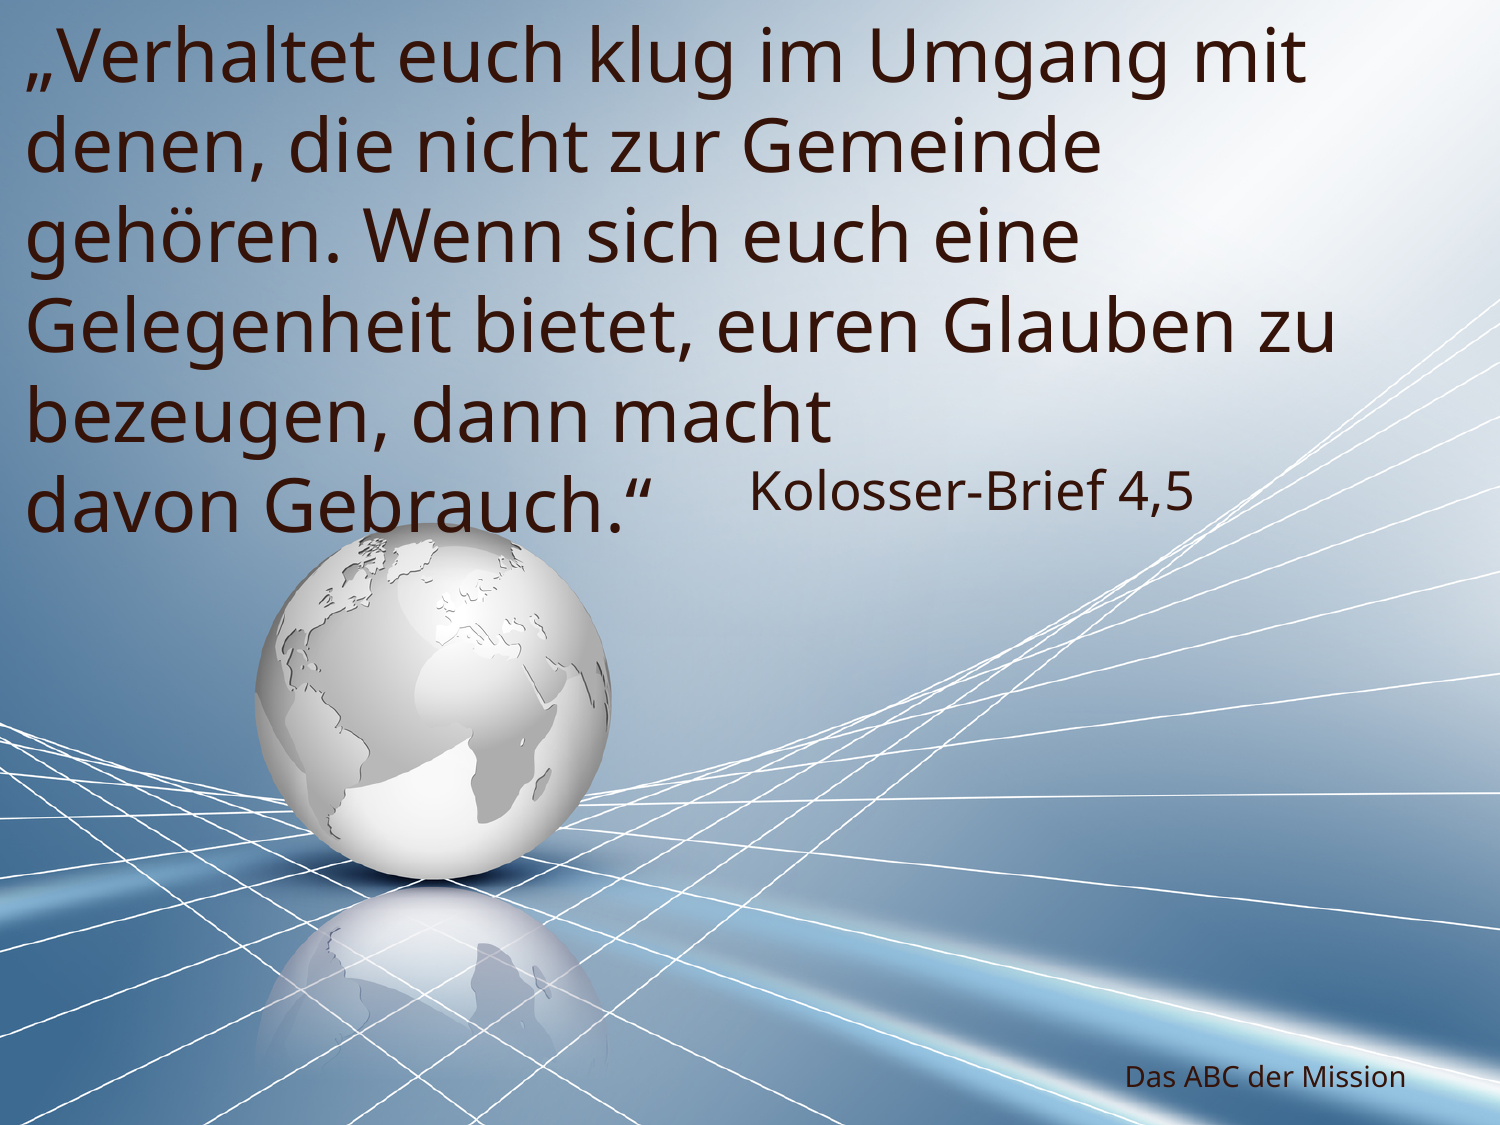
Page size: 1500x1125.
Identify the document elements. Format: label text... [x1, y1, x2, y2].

text_box Kolosser-Brief 4,5 [29, 456, 1211, 537]
text_box „Verhaltet euch klug im Umgang mit denen, die nicht zur Gemeinde gehören. Wenn sich euch eine Gelegenheit bietet, euren Glauben zu bezeugen, dann macht davon Gebrauch.“ [5, 7, 1388, 578]
picture [0, 0, 1500, 1125]
subtitle Das ABC der Mission [206, 1058, 1422, 1125]
